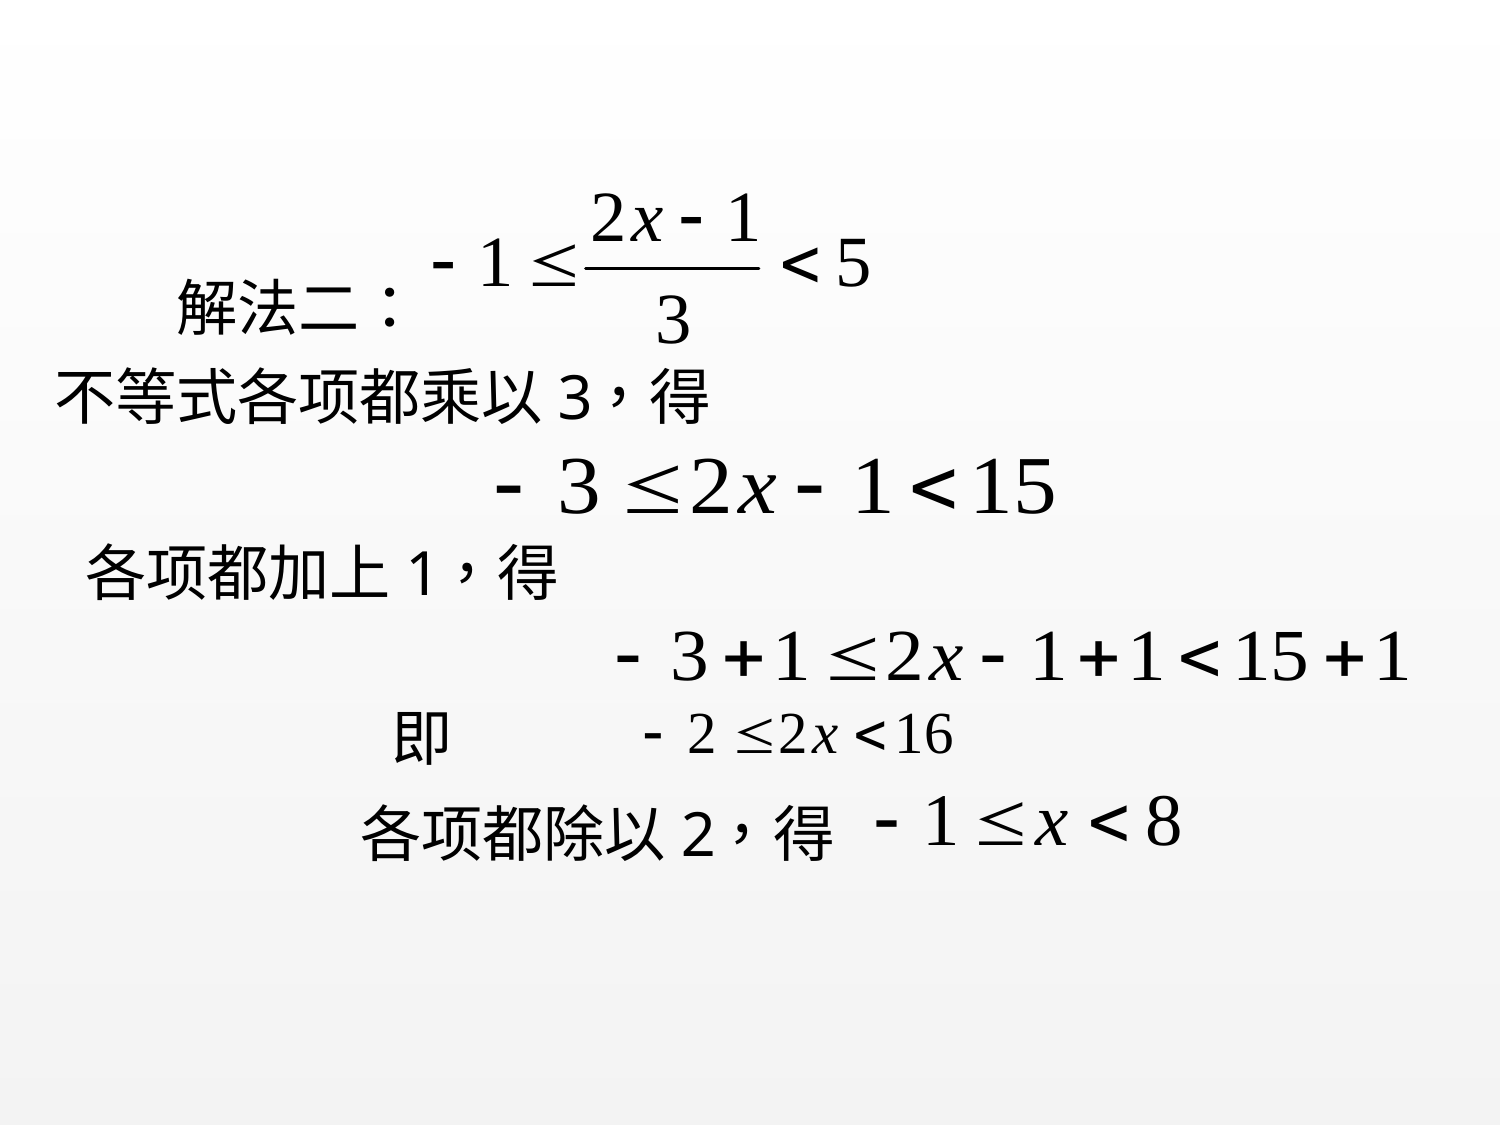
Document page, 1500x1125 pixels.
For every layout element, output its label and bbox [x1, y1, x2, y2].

list [53, 172, 1500, 1022]
